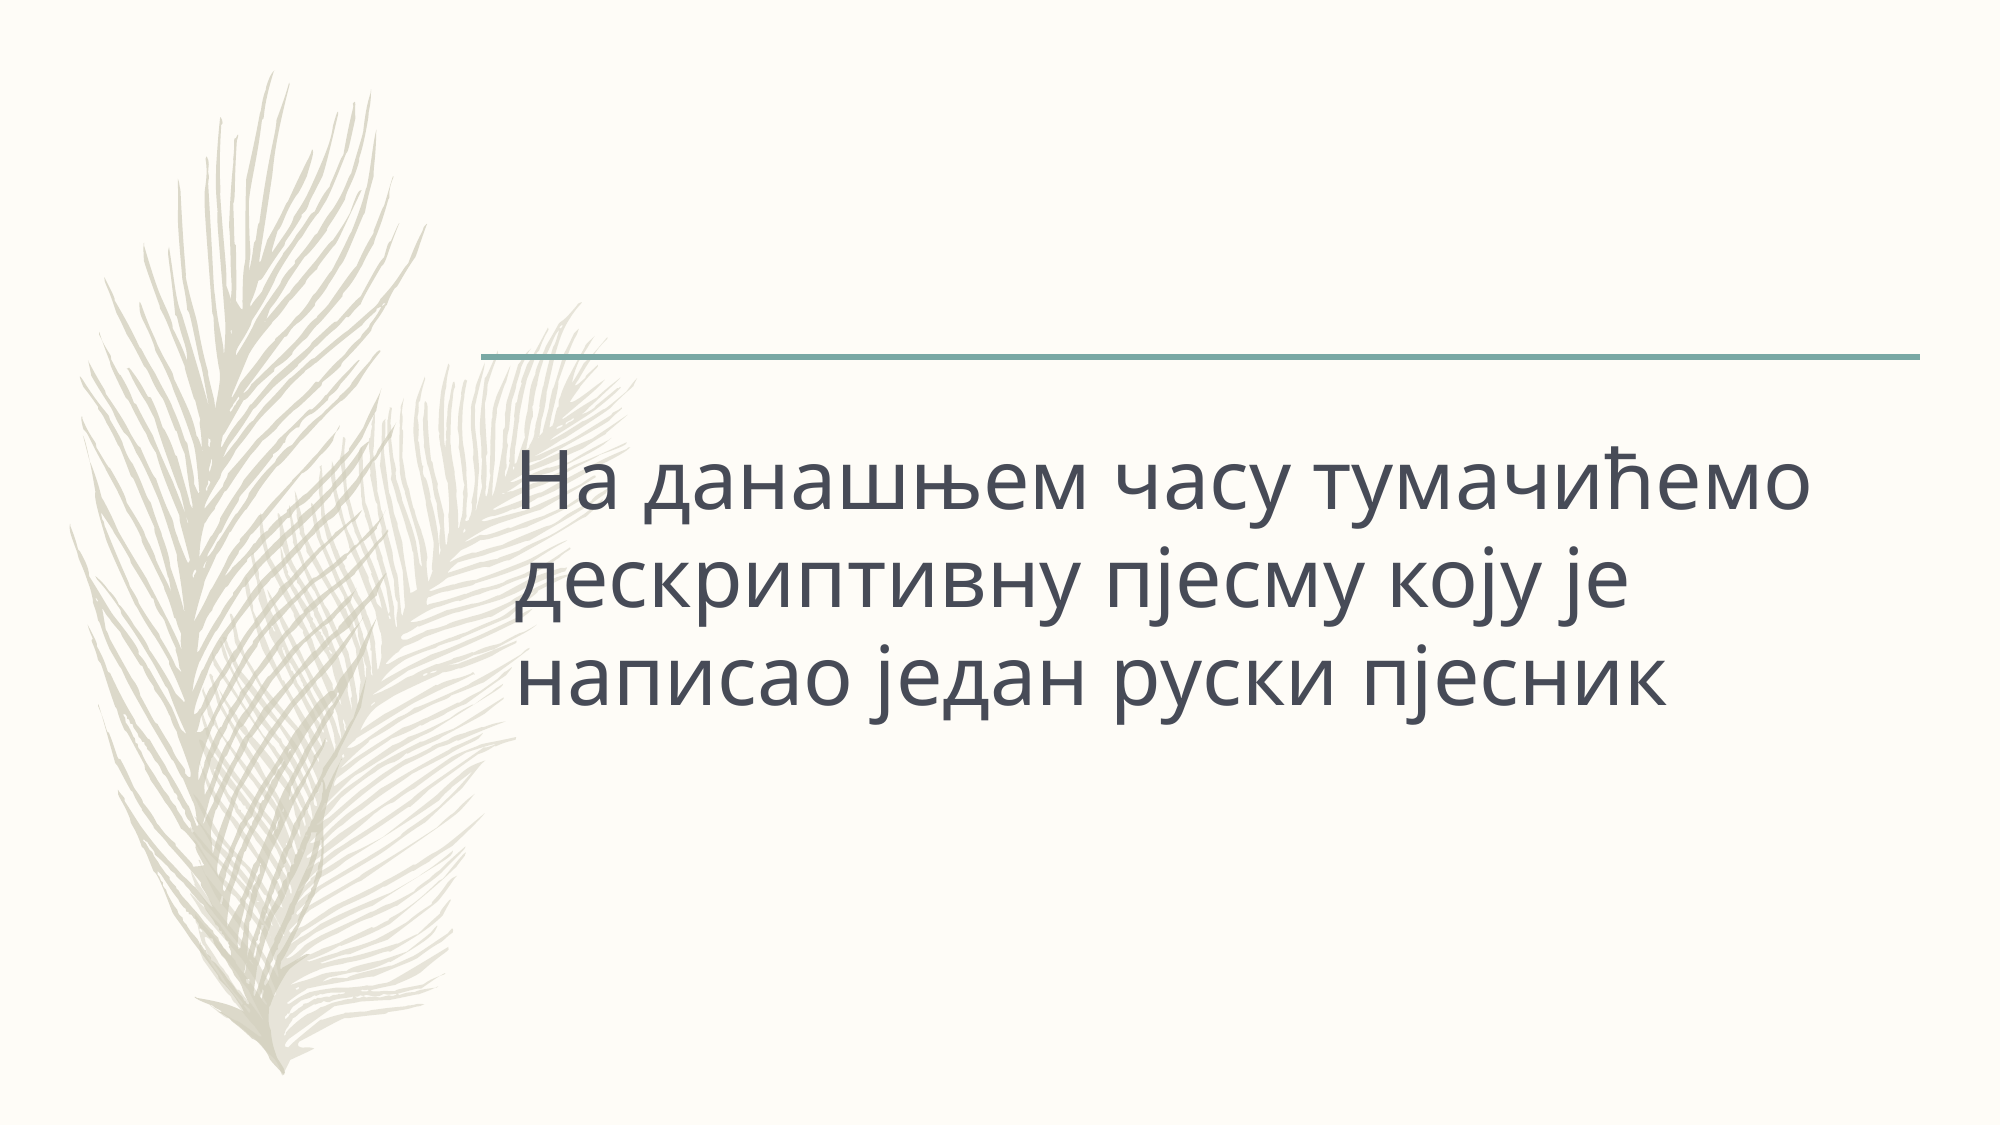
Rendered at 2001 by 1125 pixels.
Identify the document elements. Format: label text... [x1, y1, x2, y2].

title На данашњем часу тумачићемо дескриптивну пјесму коју је написао један руски пјесник [499, 423, 1939, 793]
